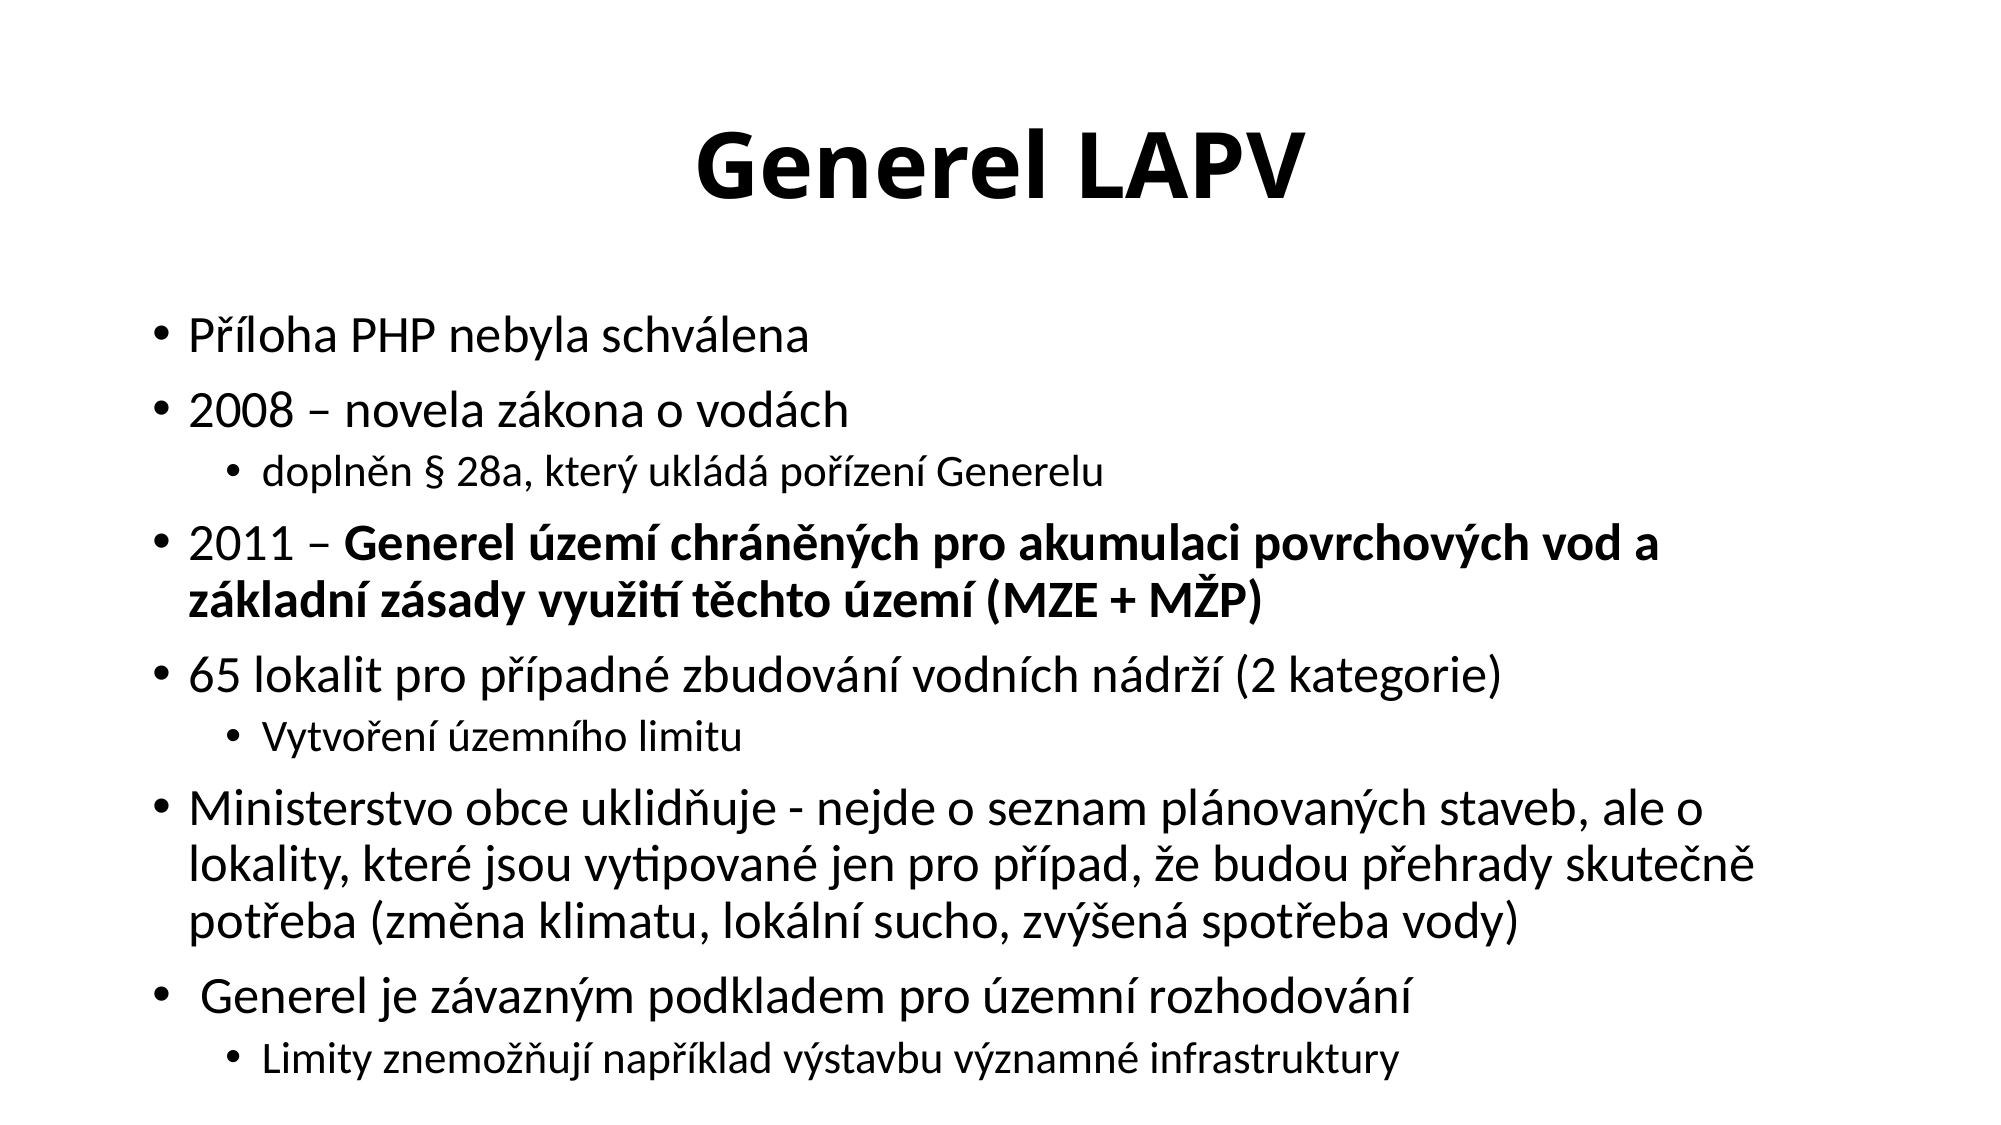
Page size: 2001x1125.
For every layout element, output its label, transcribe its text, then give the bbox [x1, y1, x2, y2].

title Generel LAPV [137, 59, 1863, 278]
list Příloha PHP nebyla schválena 2008 – novela zákona o vodách doplněn § 28a, který ukládá pořízení Generelu 2011 – Generel území chráněných pro akumulaci povrchových vod a základní zásady využití těchto území (MZE + MŽP) 65 lokalit pro případné zbudování vodních nádrží (2 kategorie) Vytvoření územního limitu Ministerstvo obce uklidňuje - nejde o seznam plánovaných staveb, ale o lokality, které jsou vytipované jen pro případ, že budou přehrady skutečně potřeba (změna klimatu, lokální sucho, zvýšená spotřeba vody) Generel je závazným podkladem pro územní rozhodování Limity znemožňují například výstavbu významné infrastruktury [137, 299, 1863, 1094]
